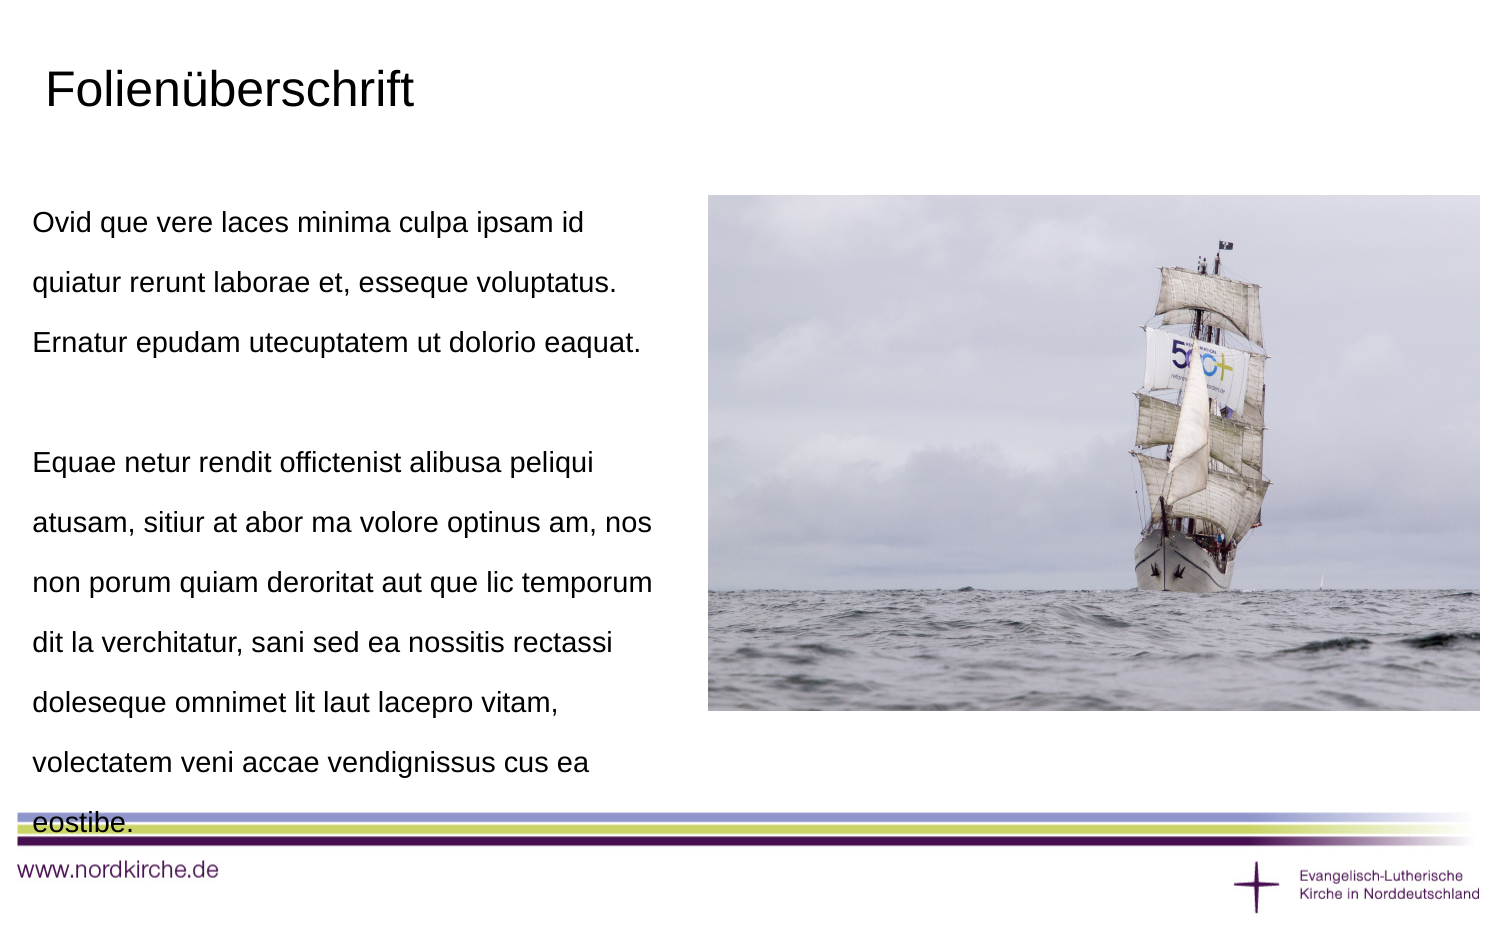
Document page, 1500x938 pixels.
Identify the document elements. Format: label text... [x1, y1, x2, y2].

picture [0, 0, 1500, 938]
text_box Ovid que vere laces minima culpa ipsam id quiatur rerunt laborae et, esseque voluptatus. Ernatur epudam utecuptatem ut dolorio eaquat. Equae netur rendit offictenist alibusa peliqui atusam, sitiur at abor ma volore optinus am, nos non porum quiam deroritat aut que lic temporum dit la verchitatur, sani sed ea nossitis rectassi doleseque omnimet lit laut lacepro vitam, volectatem veni accae vendignissus cus ea eostibe. [17, 189, 697, 865]
title Folienüberschrift [30, 18, 1381, 155]
